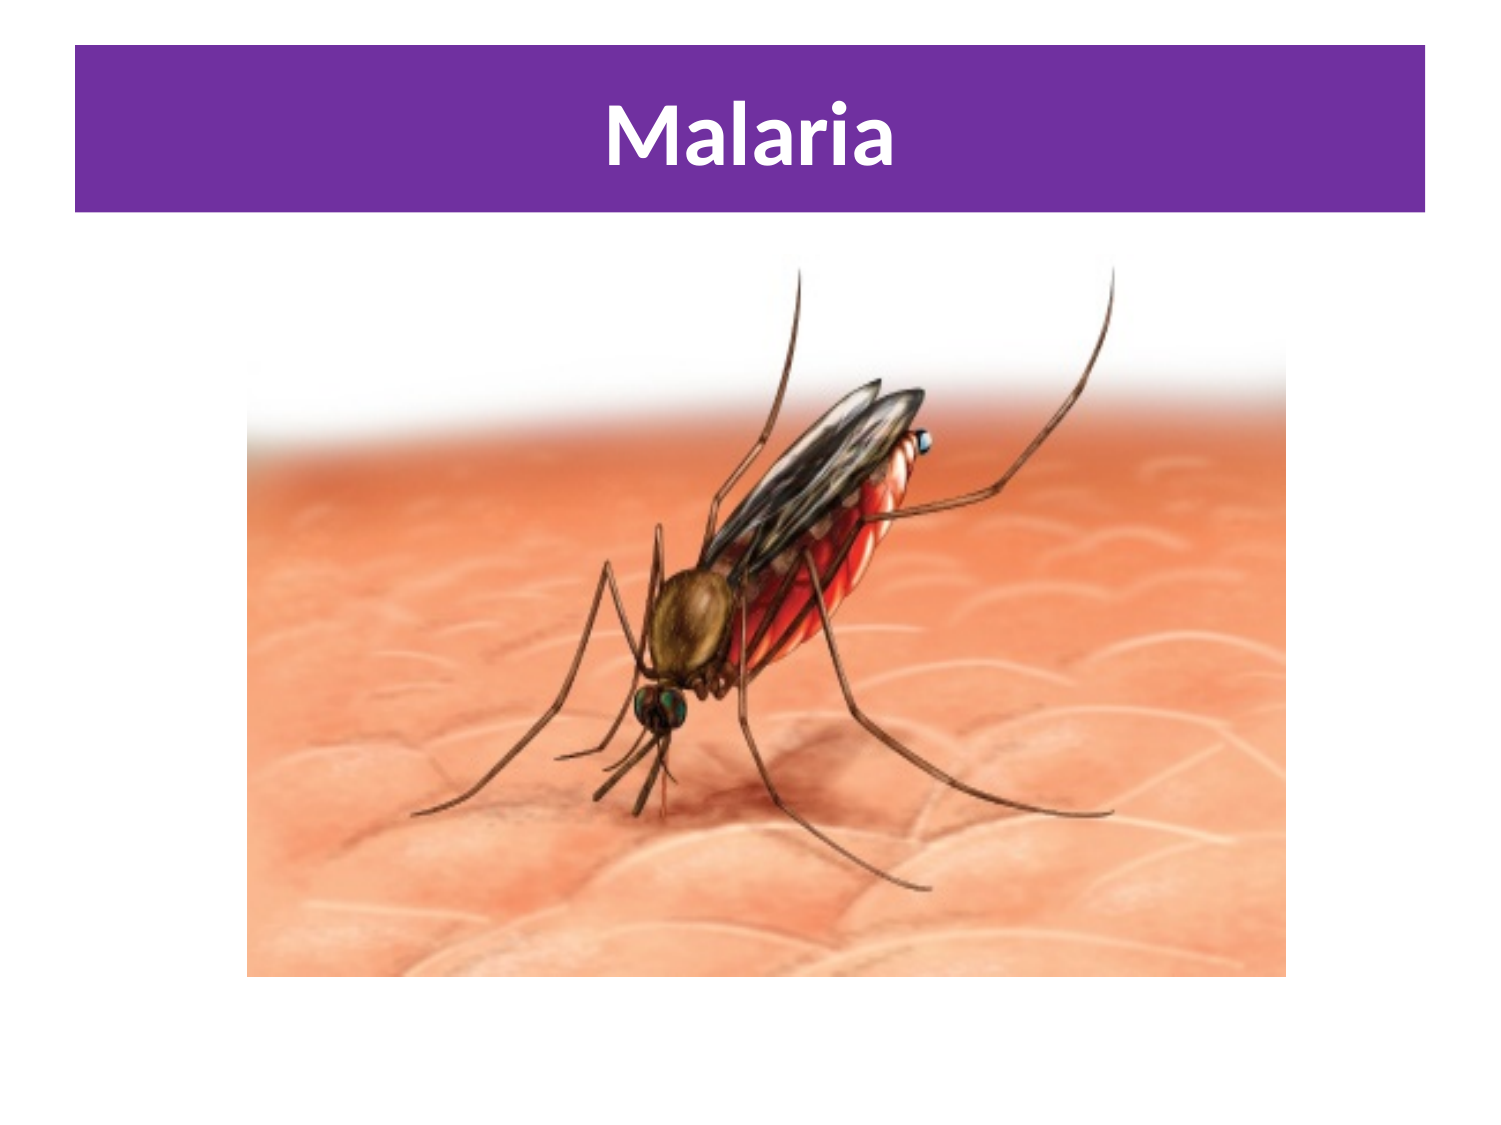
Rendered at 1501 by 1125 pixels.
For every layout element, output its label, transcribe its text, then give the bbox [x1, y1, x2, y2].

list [247, 253, 1286, 978]
title Malaria [75, 45, 1426, 213]
